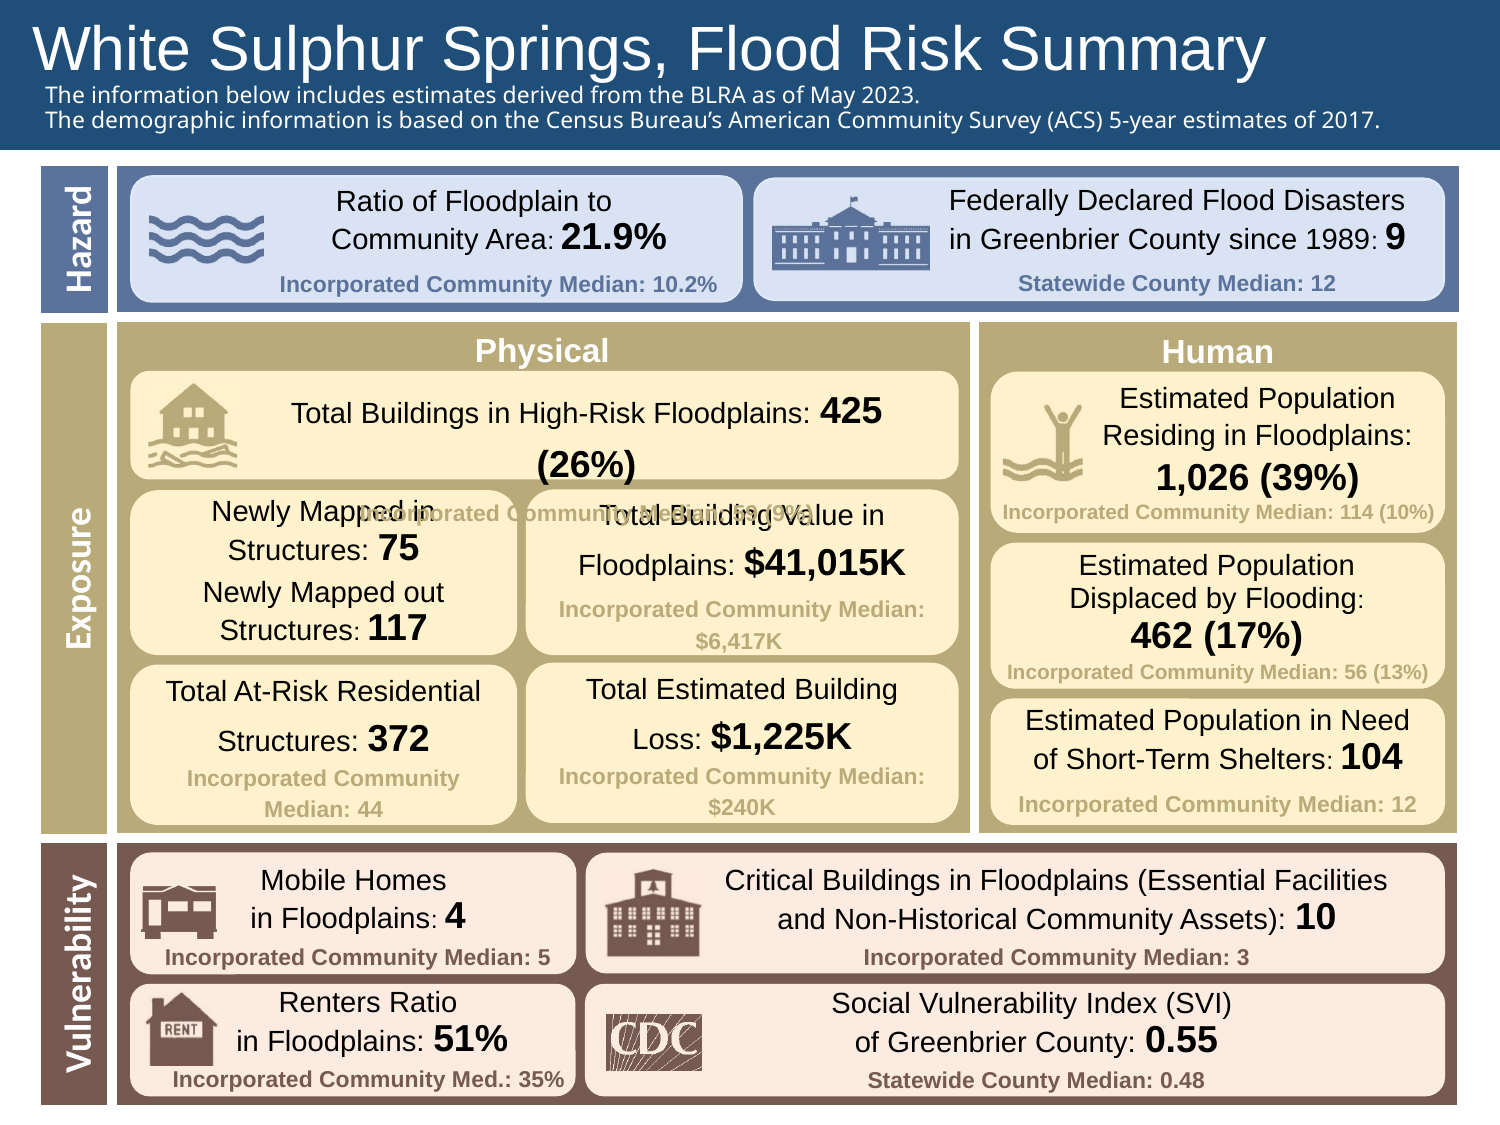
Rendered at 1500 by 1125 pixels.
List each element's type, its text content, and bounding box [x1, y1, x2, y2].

picture [606, 1014, 702, 1071]
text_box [42, 844, 1456, 1116]
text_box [42, 167, 1458, 312]
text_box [42, 318, 1456, 833]
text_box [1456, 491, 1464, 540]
text_box White Sulphur Springs, Flood Risk Summary The information below includes estimates derived from the BLRA as of May 2023. The demographic information is based on the Census Bureau’s American Community Survey (ACS) 5-year estimates of 2017. [0, 0, 1500, 150]
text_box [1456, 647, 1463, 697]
